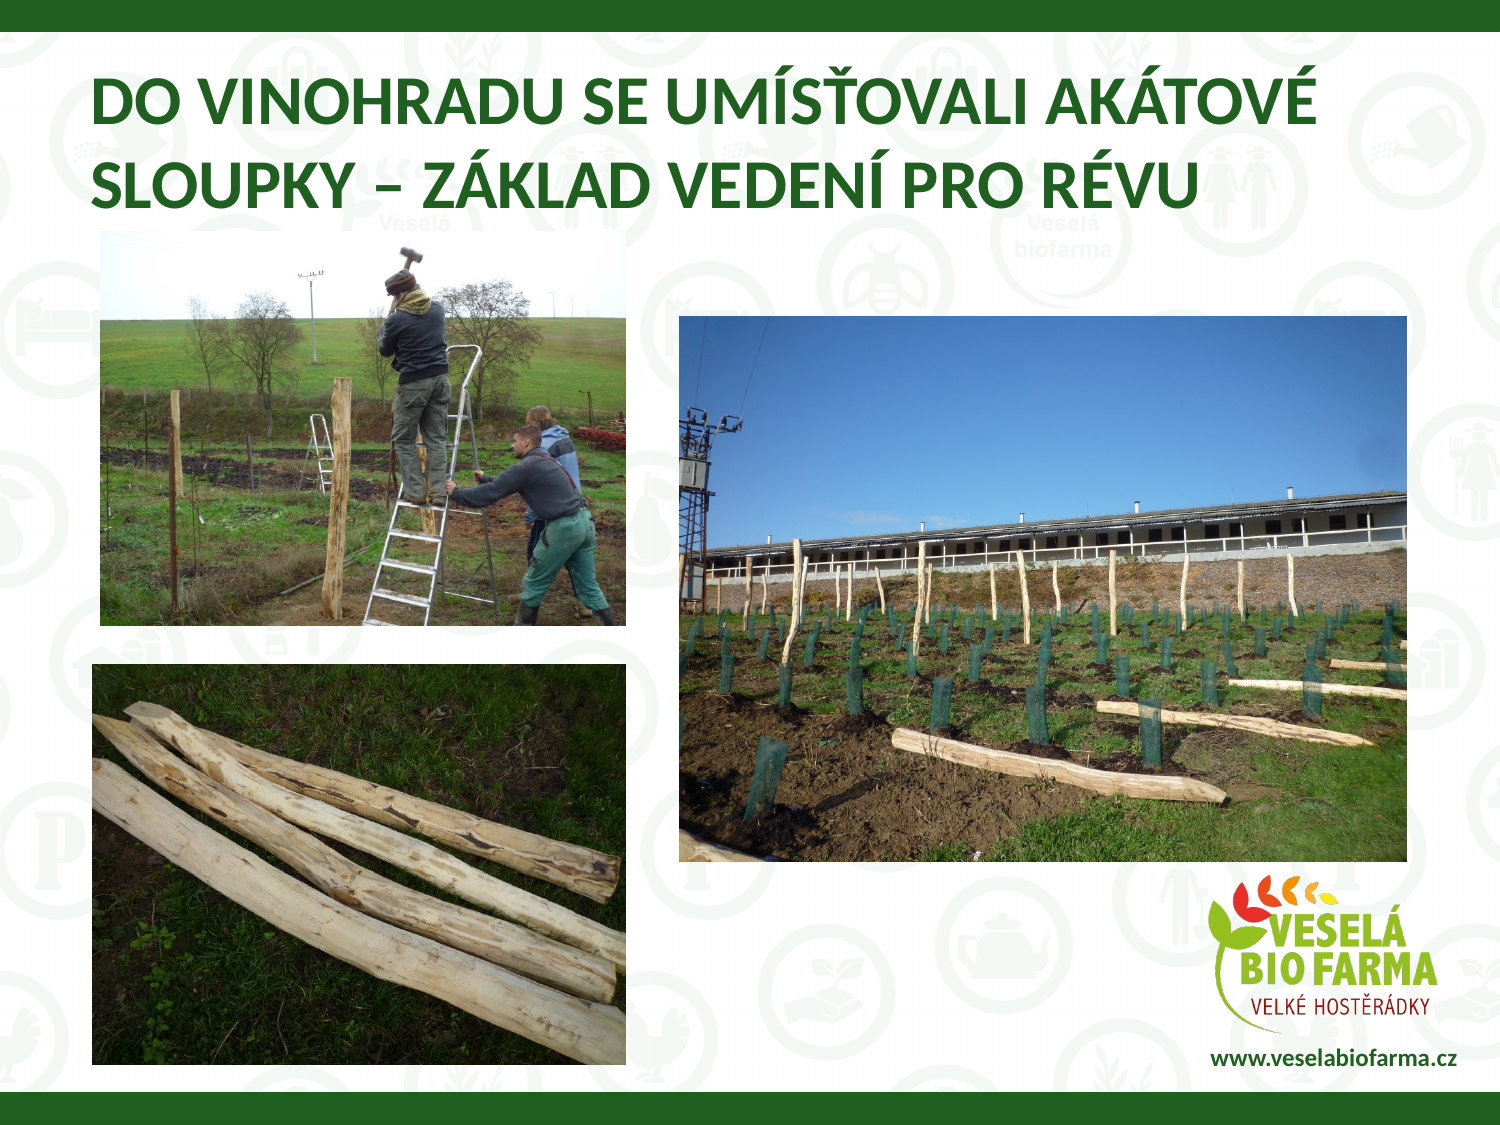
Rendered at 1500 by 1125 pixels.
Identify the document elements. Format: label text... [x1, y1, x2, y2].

text_box [0, 0, 1500, 33]
text_box [0, 1092, 1500, 1125]
picture [92, 664, 627, 1065]
title Do vinohradu se umísťovali akátové sloupky – základ vedení pro révu [75, 45, 1425, 233]
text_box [1161, 851, 1500, 1080]
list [678, 315, 1407, 862]
picture [100, 231, 627, 627]
